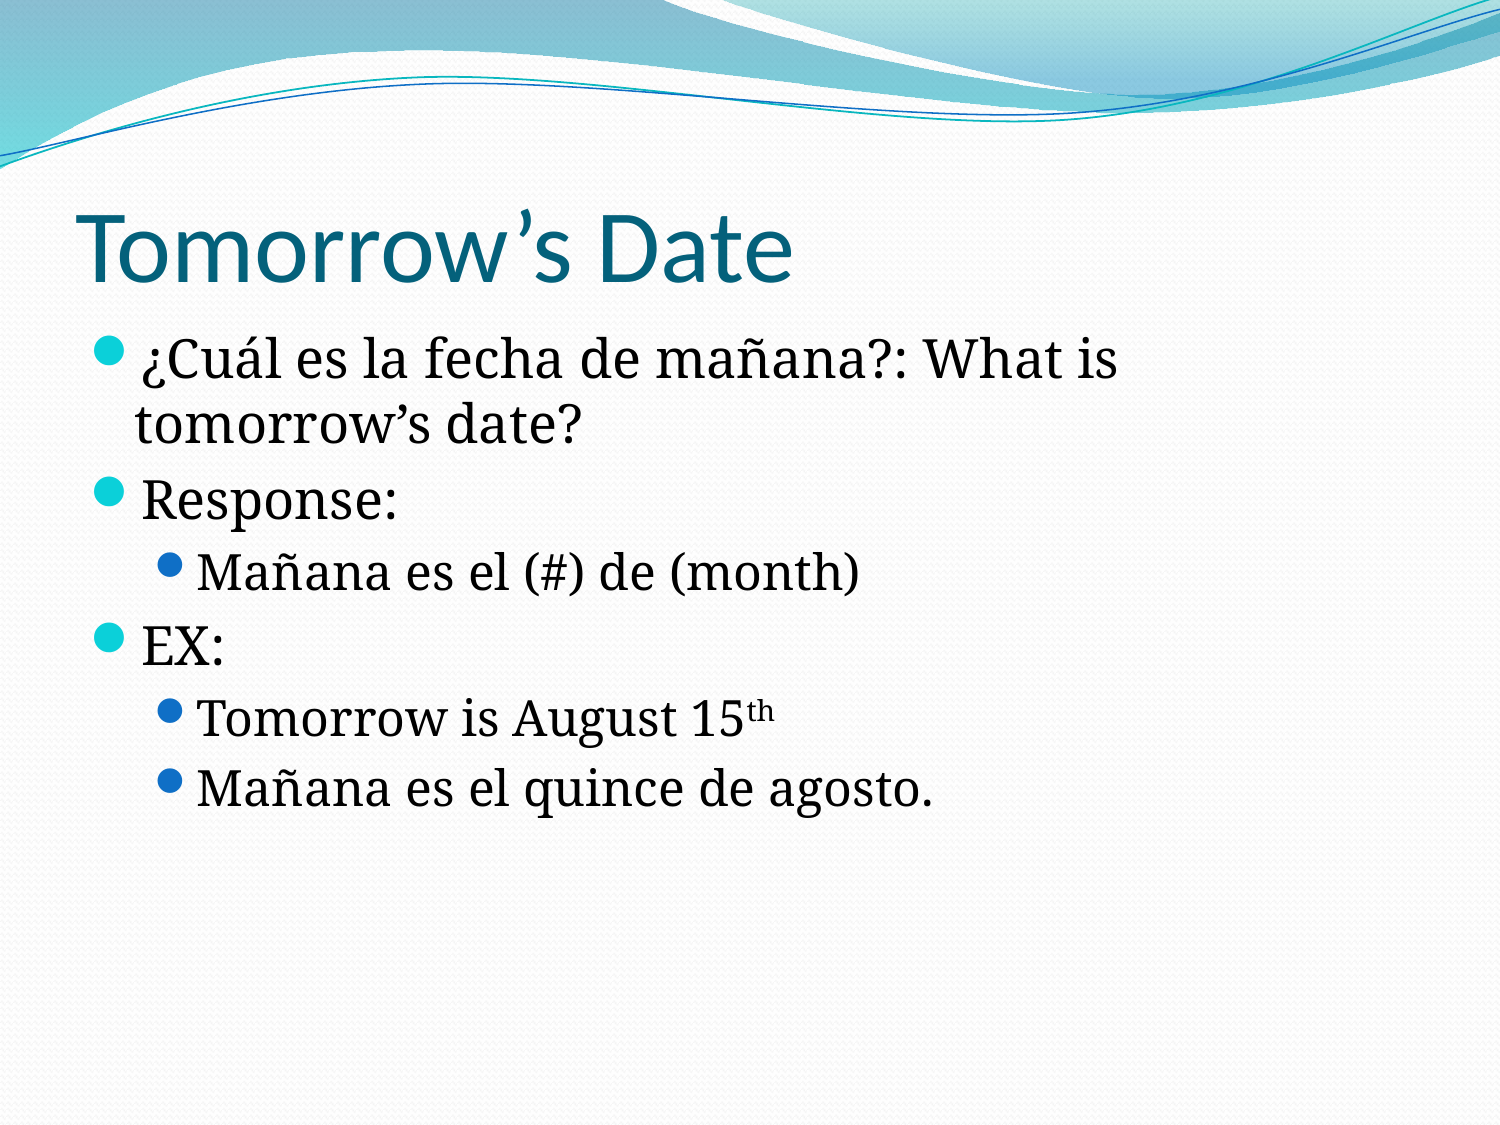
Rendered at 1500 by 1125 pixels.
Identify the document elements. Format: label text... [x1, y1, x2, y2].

title Tomorrow’s Date [75, 115, 1425, 303]
list ¿Cuál es la fecha de mañana?: What is tomorrow’s date? Response: Mañana es el (#) de (month) EX: Tomorrow is August 15th Mañana es el quince de agosto. [75, 317, 1425, 1038]
